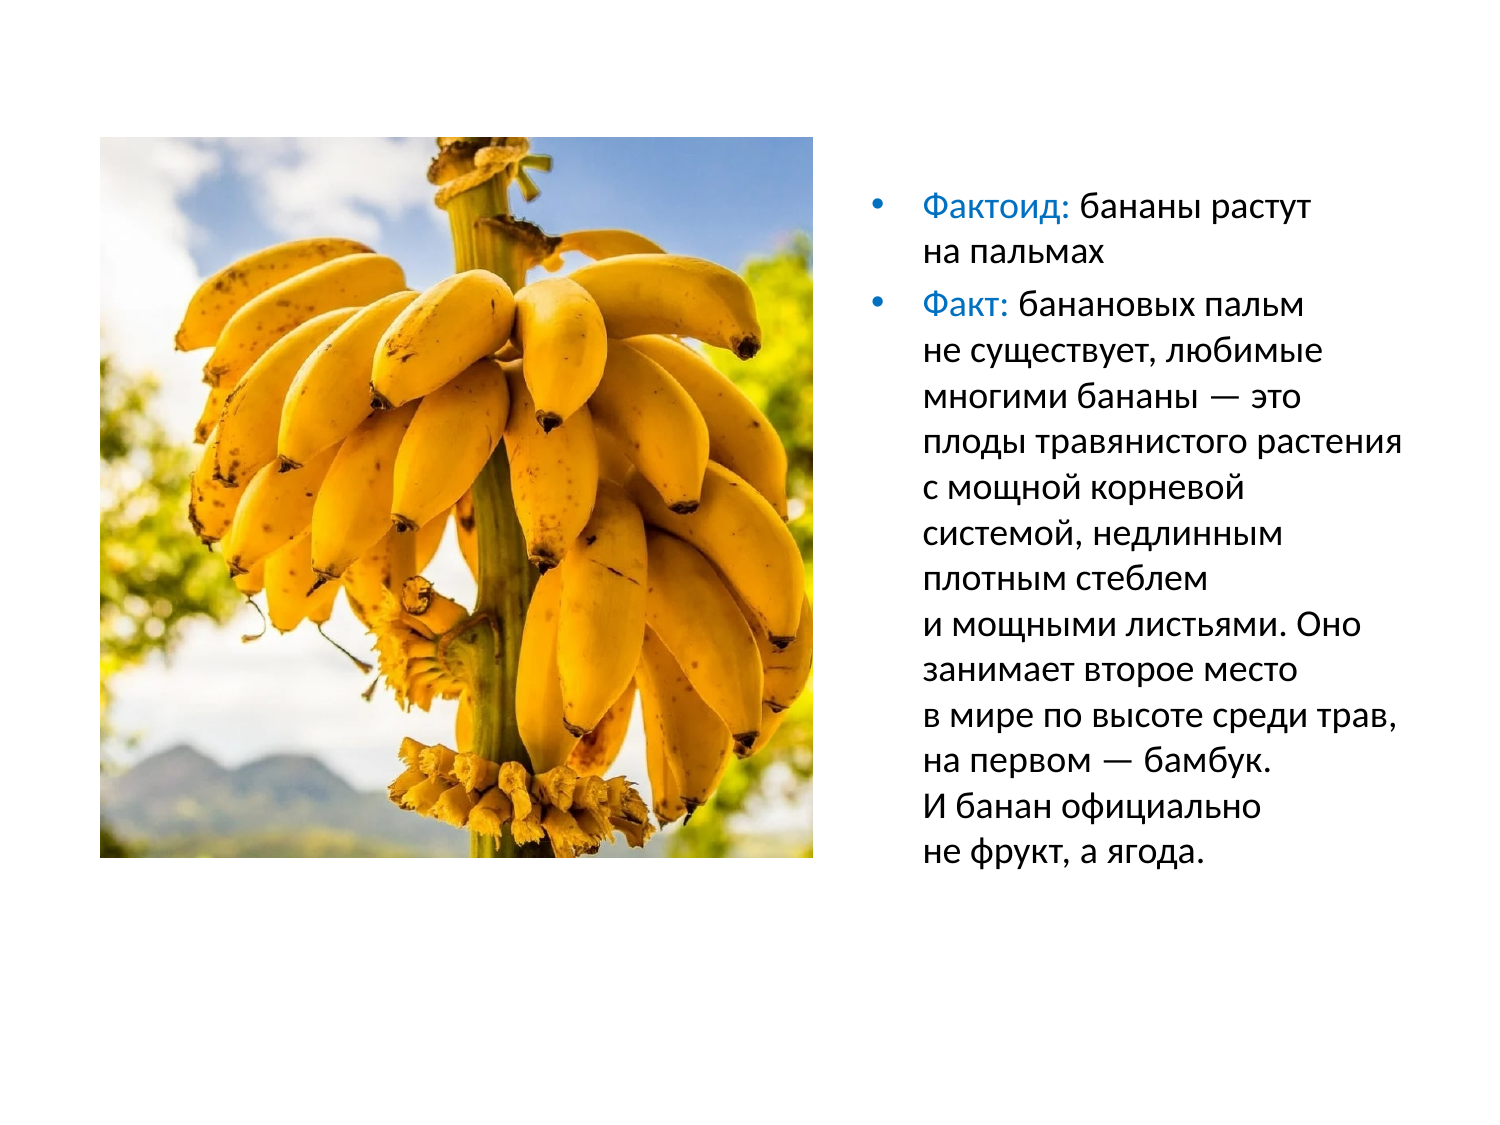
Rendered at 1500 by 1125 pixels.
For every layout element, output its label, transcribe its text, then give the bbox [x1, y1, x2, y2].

picture [100, 136, 814, 858]
list Фактоид: бананы растут на пальмах Факт: банановых пальм не существует, любимые многими бананы — это плоды травянистого растения с мощной корневой системой, недлинным плотным стеблем и мощными листьями. Оно занимает второе место в мире по высоте среди трав, на первом — бамбук. И банан официально не фрукт, а ягода. [856, 172, 1425, 916]
